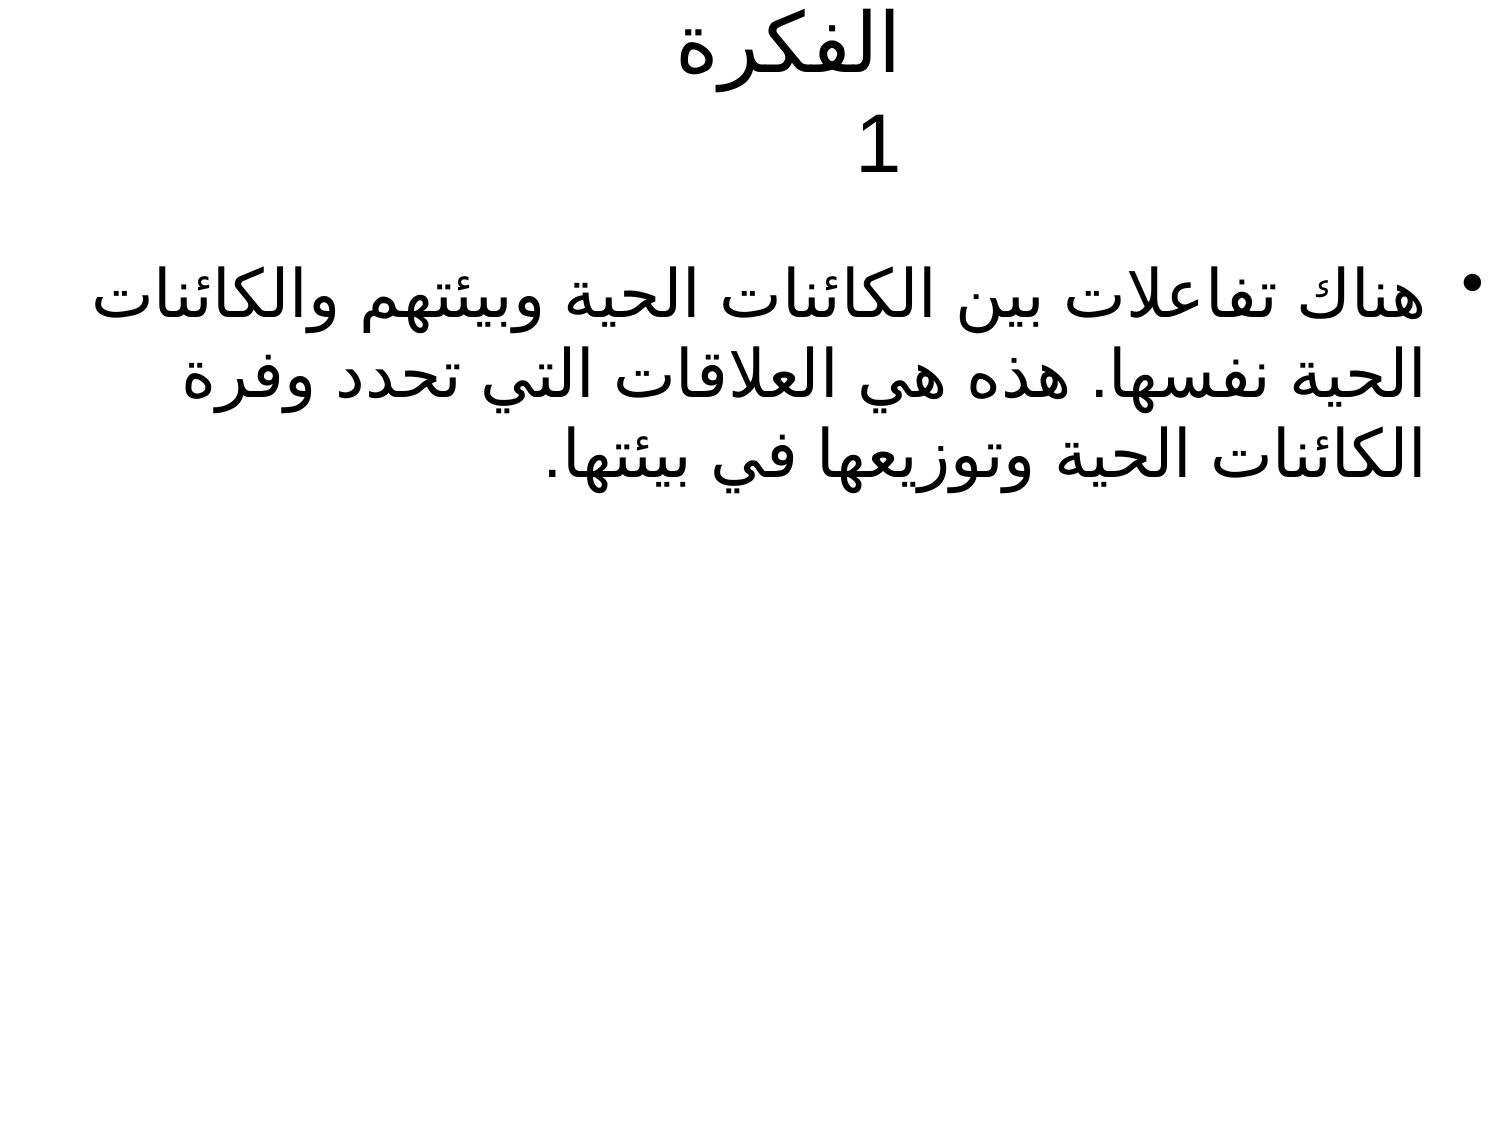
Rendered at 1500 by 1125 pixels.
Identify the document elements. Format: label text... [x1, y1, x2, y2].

title الفكرة 1 [643, 42, 918, 135]
list هناك تفاعلات بين الكائنات الحية وبيئتهم والكائنات الحية نفسها. هذه هي العلاقات التي تحدد وفرة الكائنات الحية وتوزيعها في بيئتها. [29, 243, 1500, 497]
